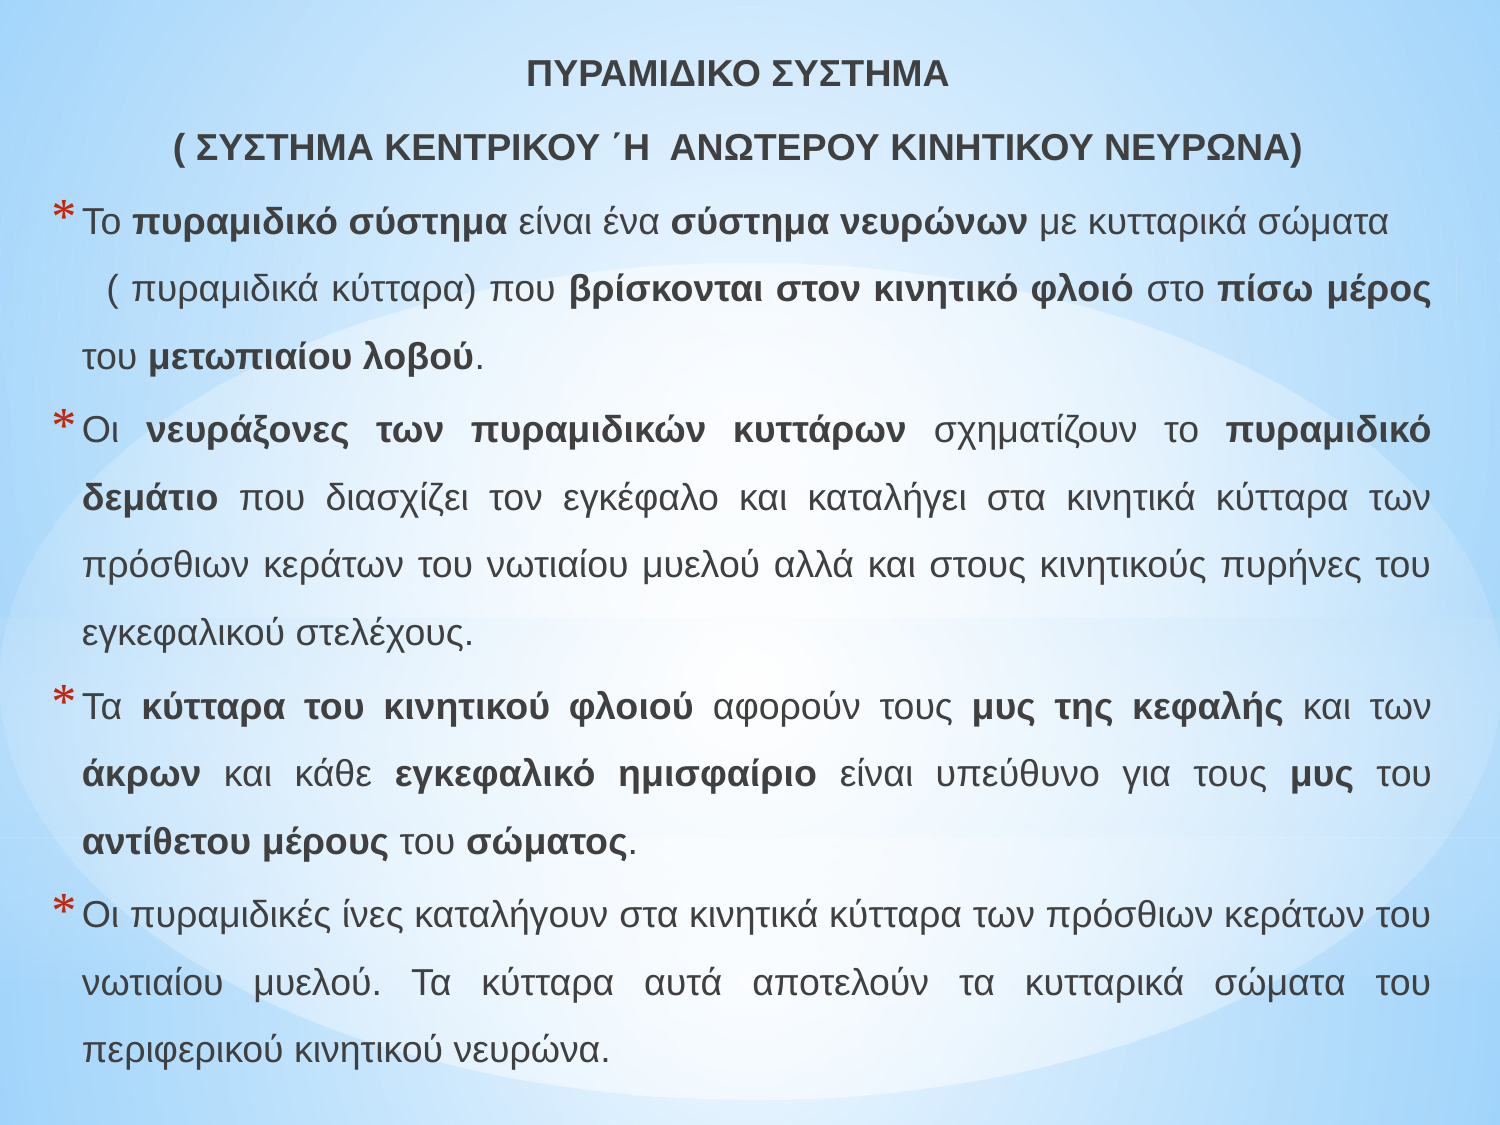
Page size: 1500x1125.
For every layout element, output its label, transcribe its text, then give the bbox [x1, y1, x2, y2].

list ΠΥΡΑΜΙΔΙΚΟ ΣΥΣΤΗΜΑ ( ΣΥΣΤΗΜΑ ΚΕΝΤΡΙΚΟΥ ΄Η ΑΝΩΤΕΡΟΥ ΚΙΝΗΤΙΚΟΥ ΝΕΥΡΩΝΑ) Το πυραμιδικό σύστημα είναι ένα σύστημα νευρώνων με κυτταρικά σώματα ( πυραμιδικά κύτταρα) που βρίσκονται στον κινητικό φλοιό στο πίσω μέρος του μετωπιαίου λοβού. Οι νευράξονες των πυραμιδικών κυττάρων σχηματίζουν το πυραμιδικό δεμάτιο που διασχίζει τον εγκέφαλο και καταλήγει στα κινητικά κύτταρα των πρόσθιων κεράτων του νωτιαίου μυελού αλλά και στους κινητικούς πυρήνες του εγκεφαλικού στελέχους. Τα κύτταρα του κινητικού φλοιού αφορούν τους μυς της κεφαλής και των άκρων και κάθε εγκεφαλικό ημισφαίριο είναι υπεύθυνο για τους μυς του αντίθετου μέρους του σώματος. Οι πυραμιδικές ίνες καταλήγουν στα κινητικά κύτταρα των πρόσθιων κεράτων του νωτιαίου μυελού. Τα κύτταρα αυτά αποτελούν τα κυτταρικά σώματα του περιφερικού κινητικού νευρώνα. [29, 19, 1447, 1083]
